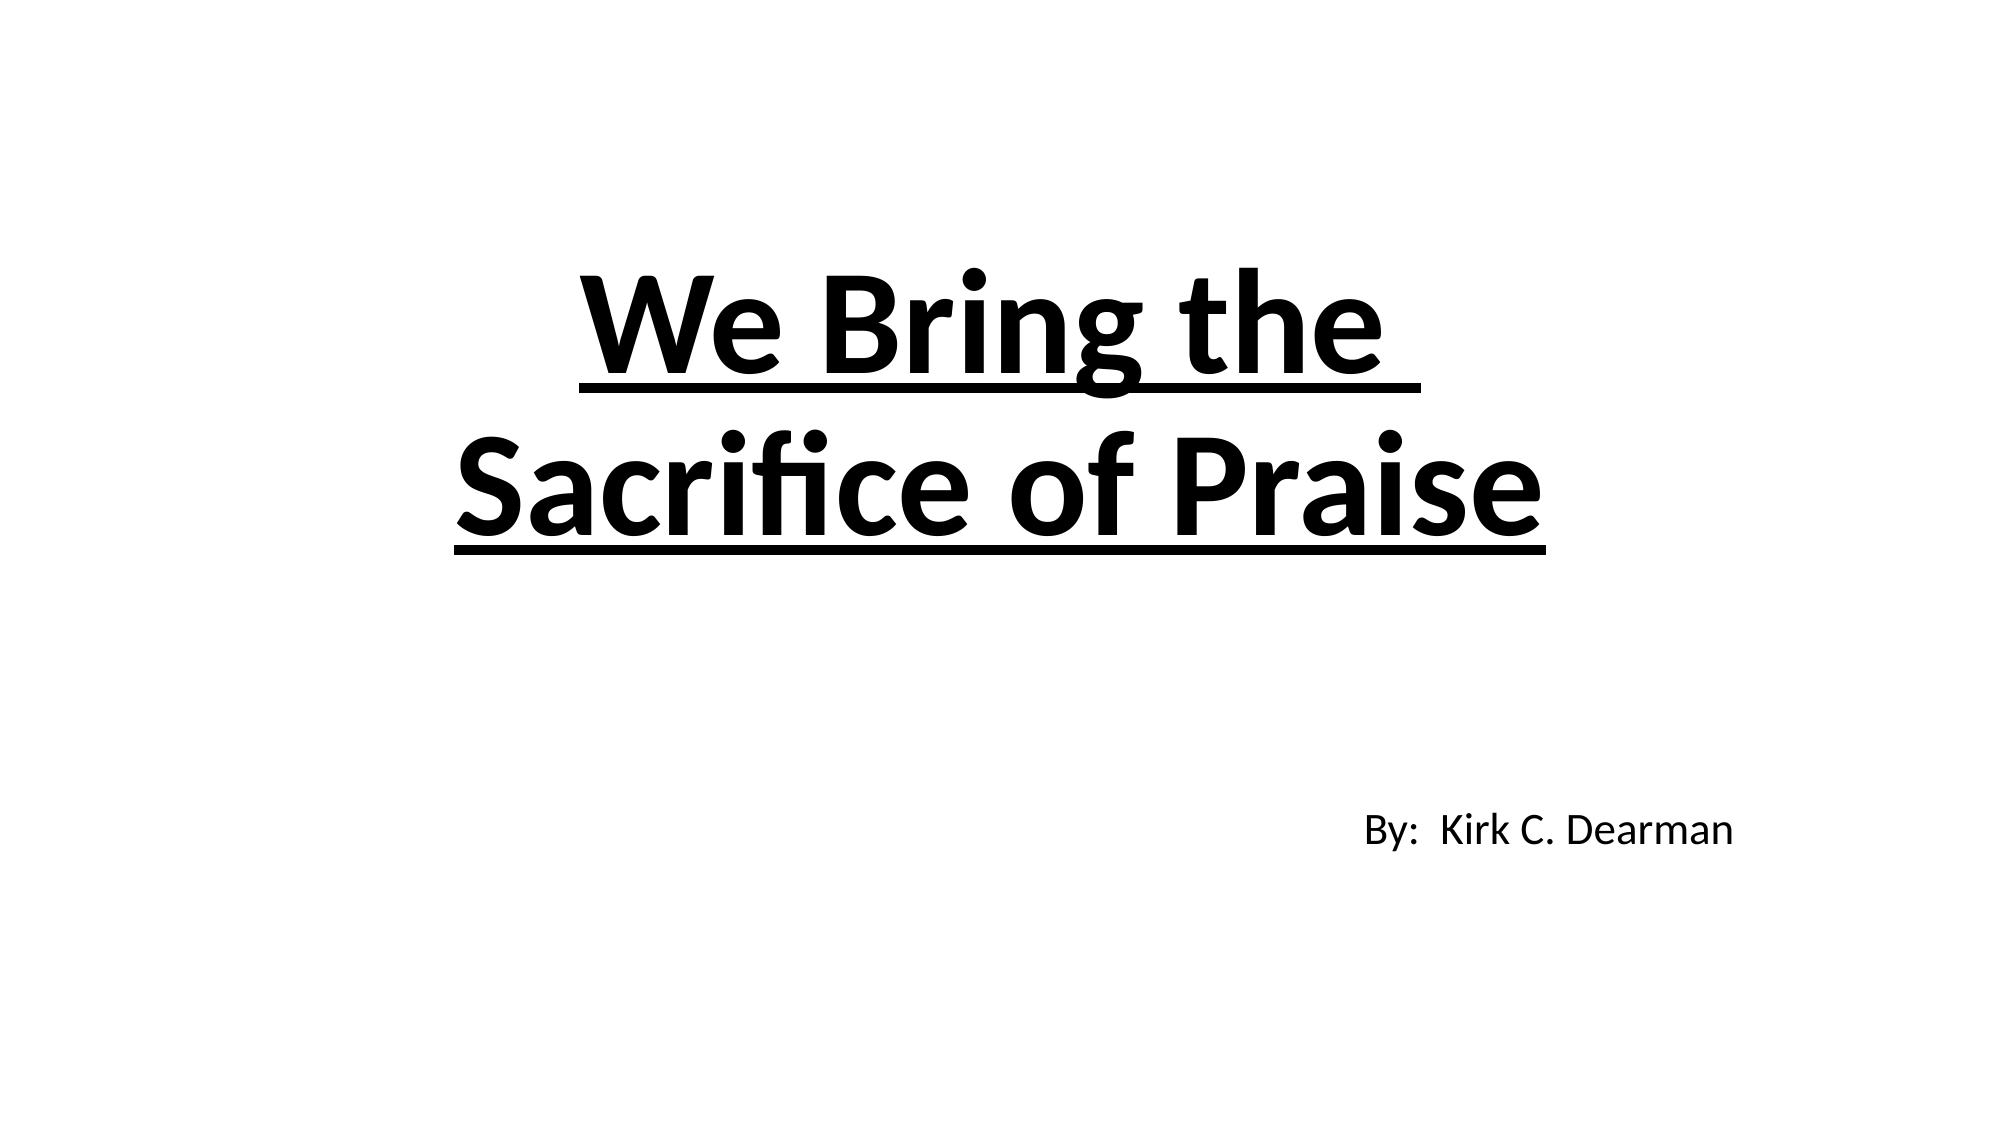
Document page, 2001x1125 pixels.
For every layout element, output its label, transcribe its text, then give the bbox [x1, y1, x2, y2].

title We Bring the Sacrifice of Praise [249, 184, 1750, 576]
subtitle By: Kirk C. Dearman [249, 590, 1750, 863]
